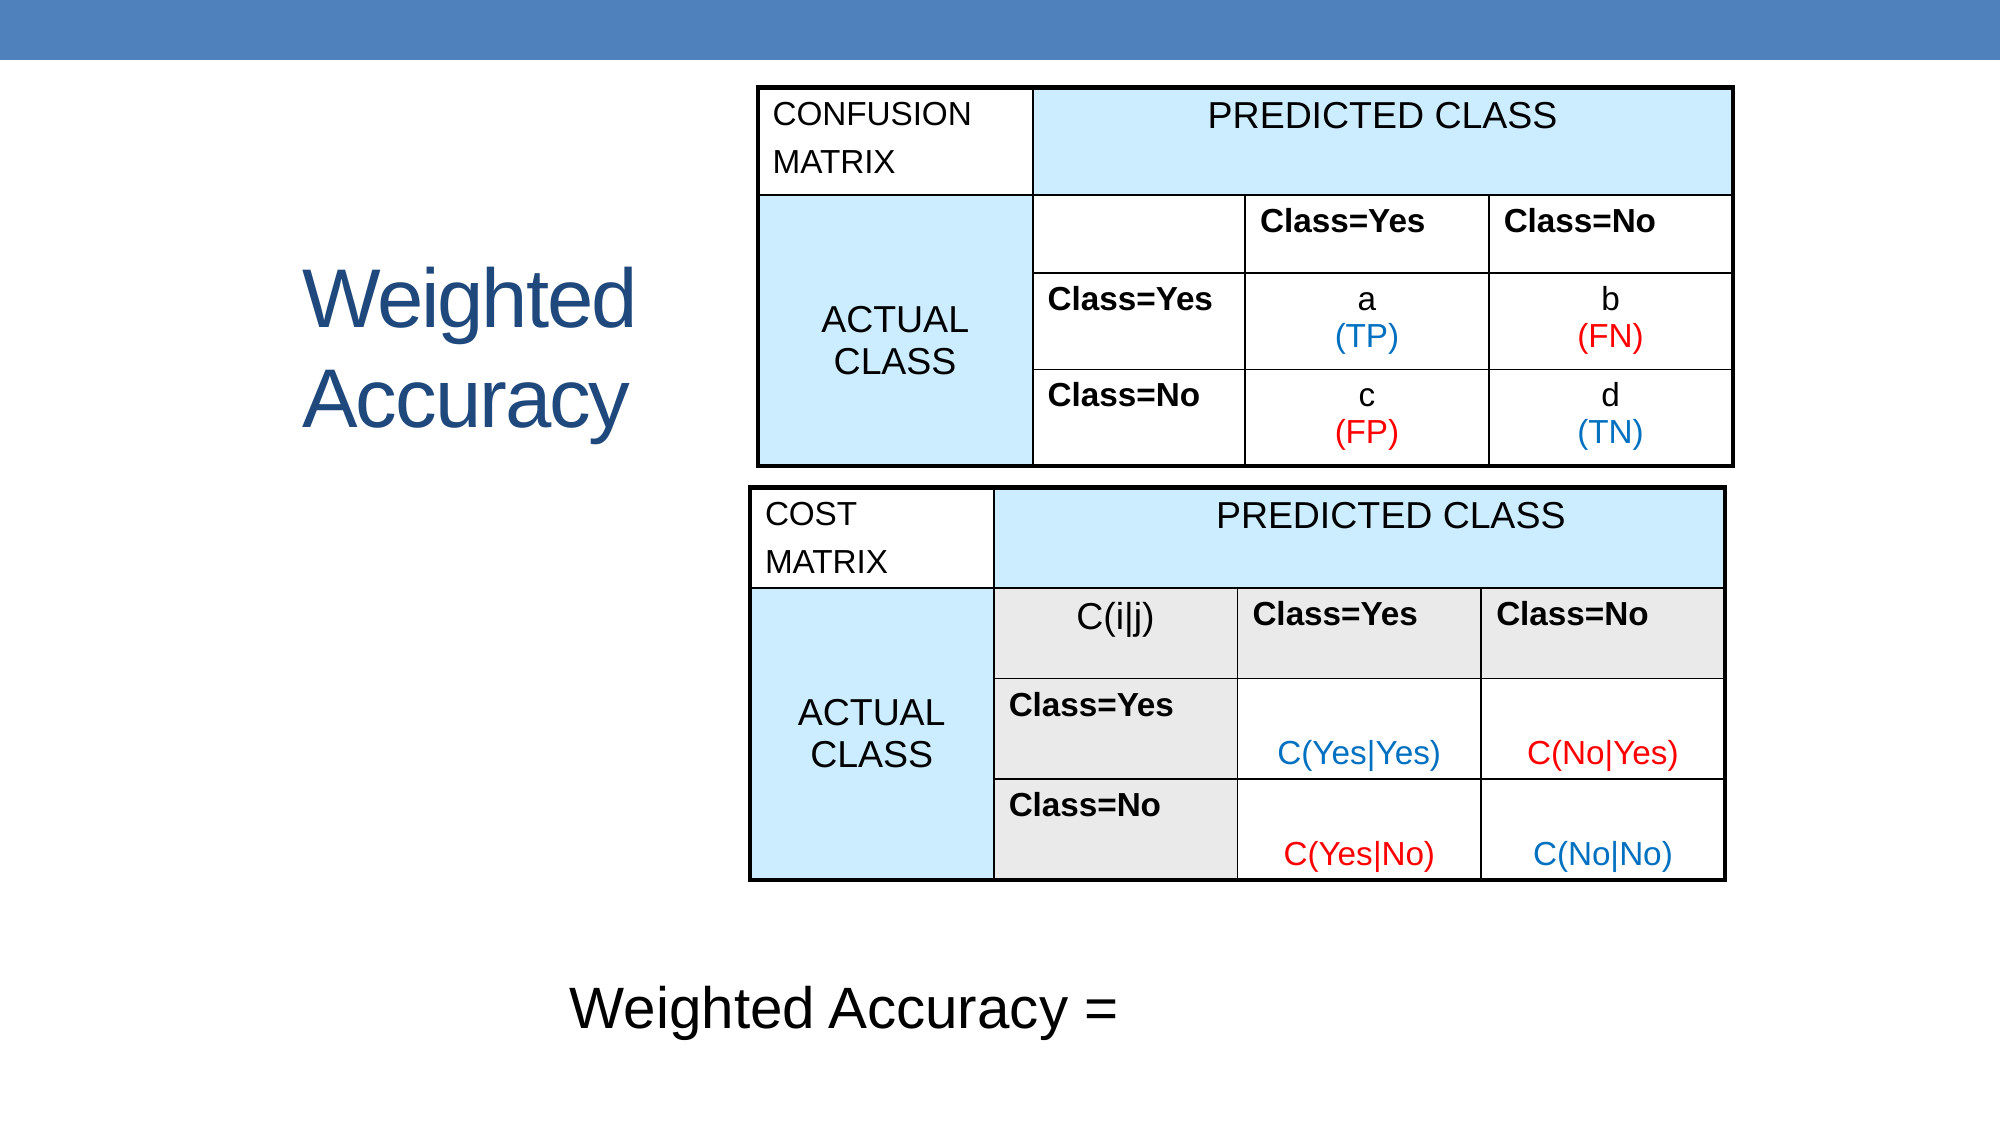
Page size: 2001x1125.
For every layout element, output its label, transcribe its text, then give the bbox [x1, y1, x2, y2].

table_cell Class=Yes [1246, 196, 1488, 272]
table_cell b (FN) [1490, 274, 1731, 369]
table_cell d (TN) [1490, 370, 1731, 464]
table_cell Class=No [1490, 196, 1731, 272]
table_cell a (TP) [1246, 274, 1488, 369]
table_cell c (FP) [1246, 370, 1488, 464]
table_cell ACTUAL CLASS [760, 196, 1032, 464]
table_cell Class=Yes [1034, 274, 1244, 369]
title Weighted Accuracy [287, 212, 1638, 575]
table_cell [1034, 196, 1244, 272]
table_header PREDICTED CLASS [1034, 90, 1731, 194]
table_cell Class=No [1034, 370, 1244, 464]
table_header CONFUSION MATRIX [760, 90, 1032, 194]
